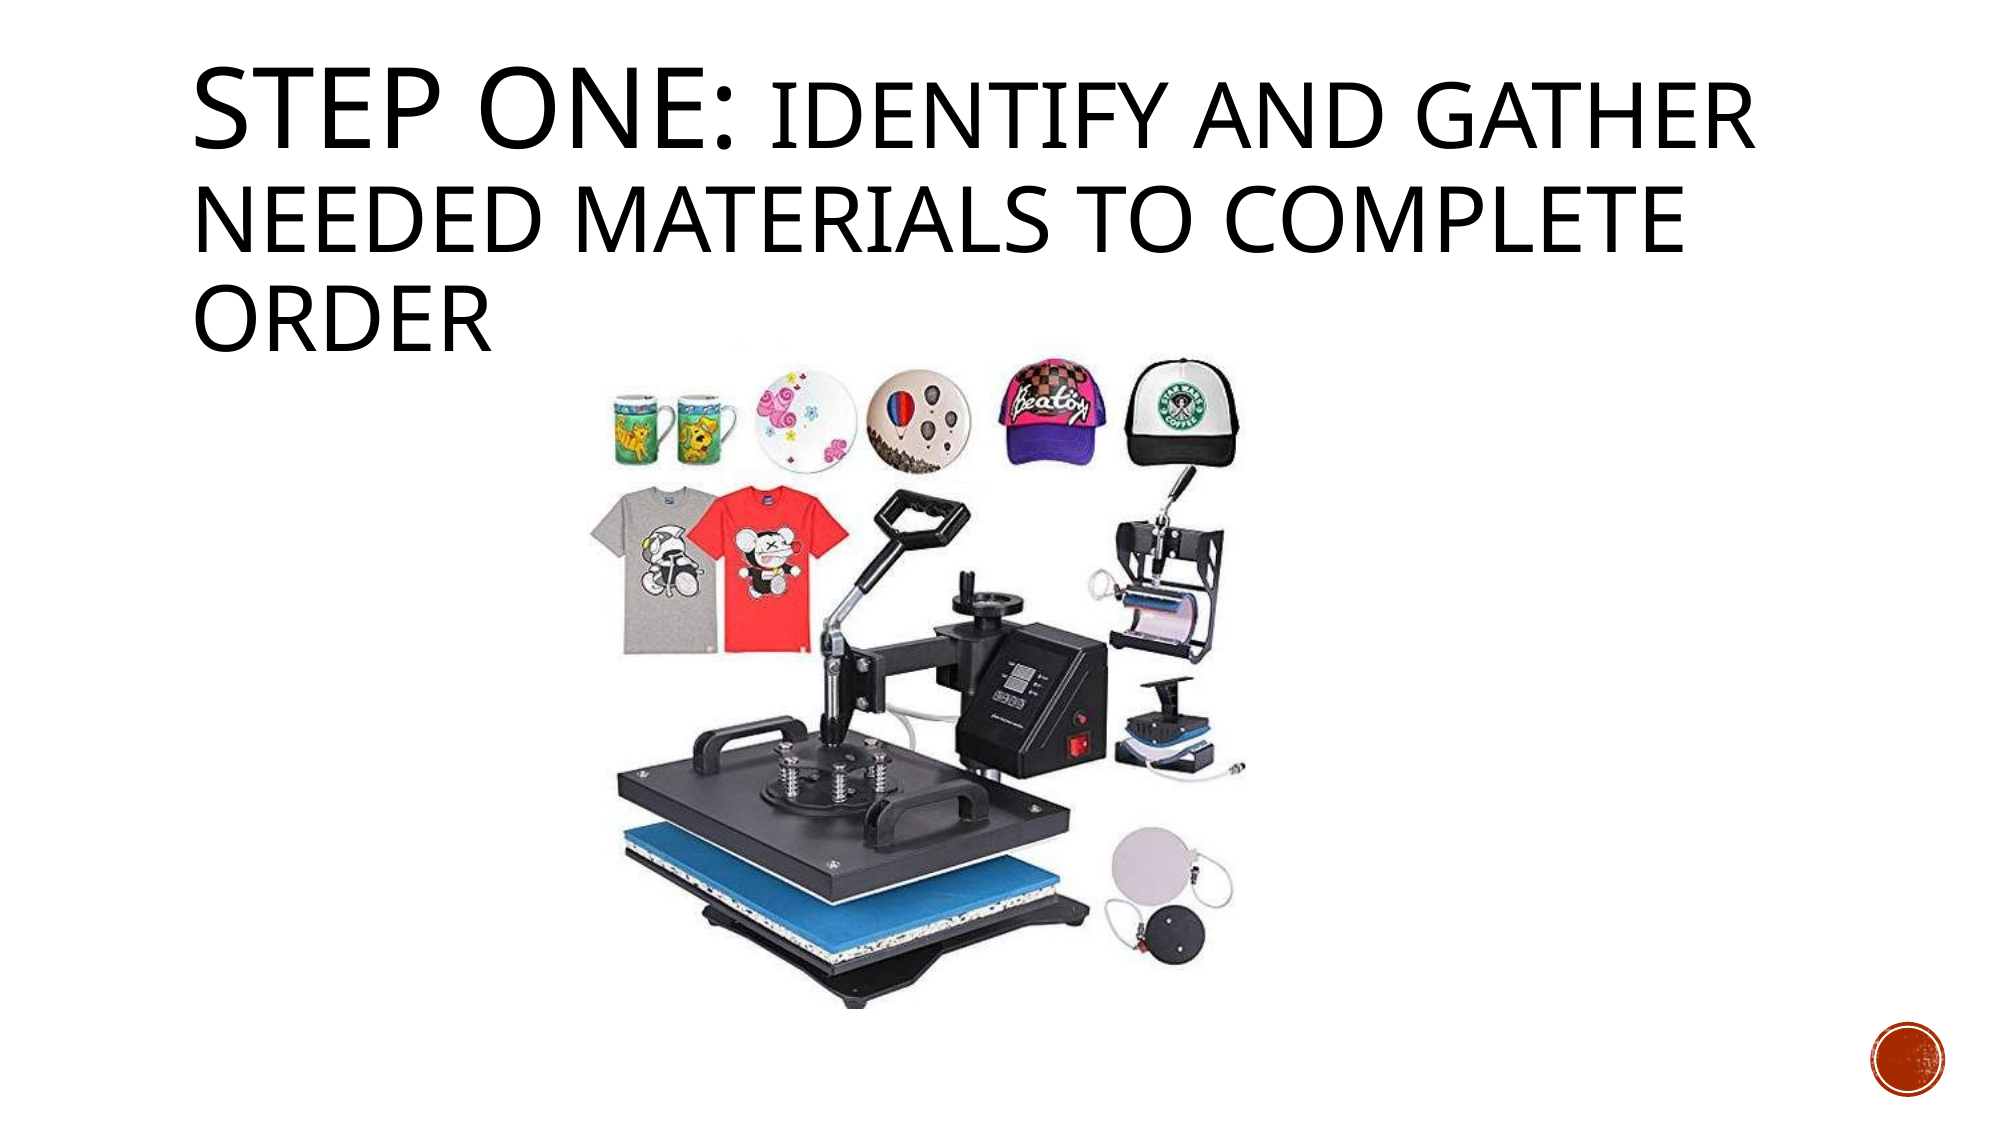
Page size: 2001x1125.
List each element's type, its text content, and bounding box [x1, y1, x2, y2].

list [590, 346, 1250, 1007]
title Step one: identify and gather needed materials to complete order [175, 79, 1826, 344]
